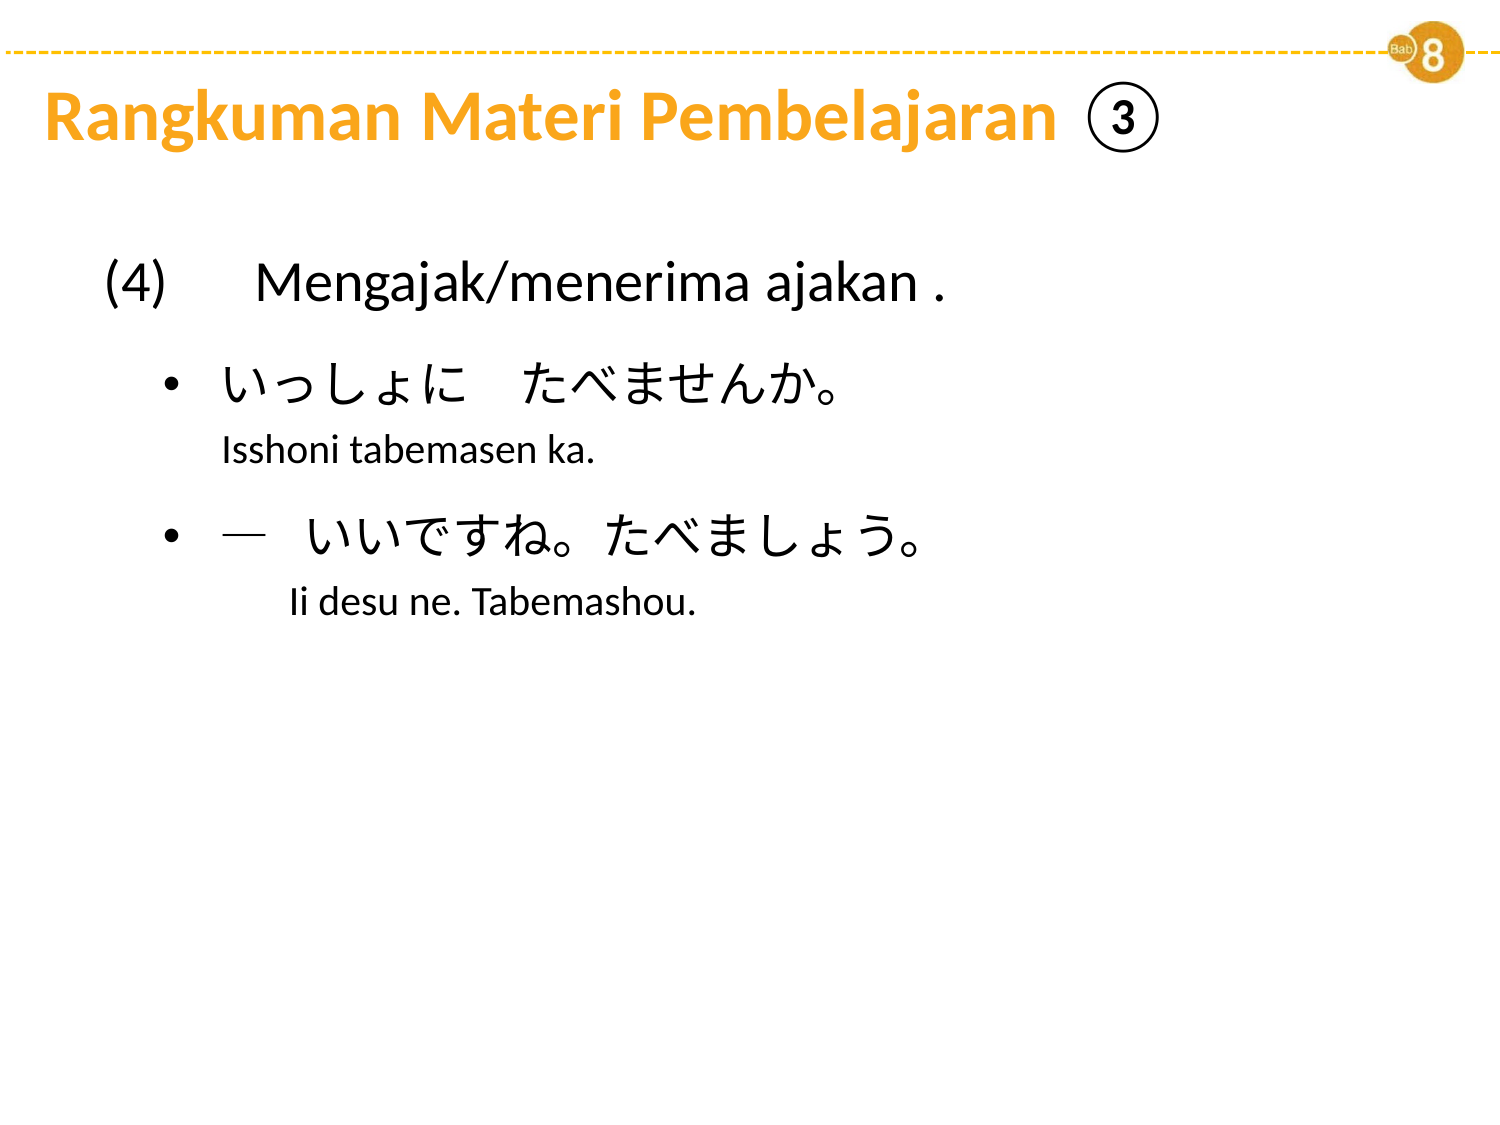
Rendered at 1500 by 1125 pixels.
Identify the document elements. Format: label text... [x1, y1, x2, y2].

title Rangkuman Materi Pembelajaran ③ [29, 84, 1459, 191]
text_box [5, 21, 1500, 84]
list (4) Mengajak/menerima ajakan . いっしょに たべませんか。 Isshoni tabemasen ka. ― いいですね。たべましょう。 Ii desu ne. Tabemashou. [88, 243, 1400, 1083]
